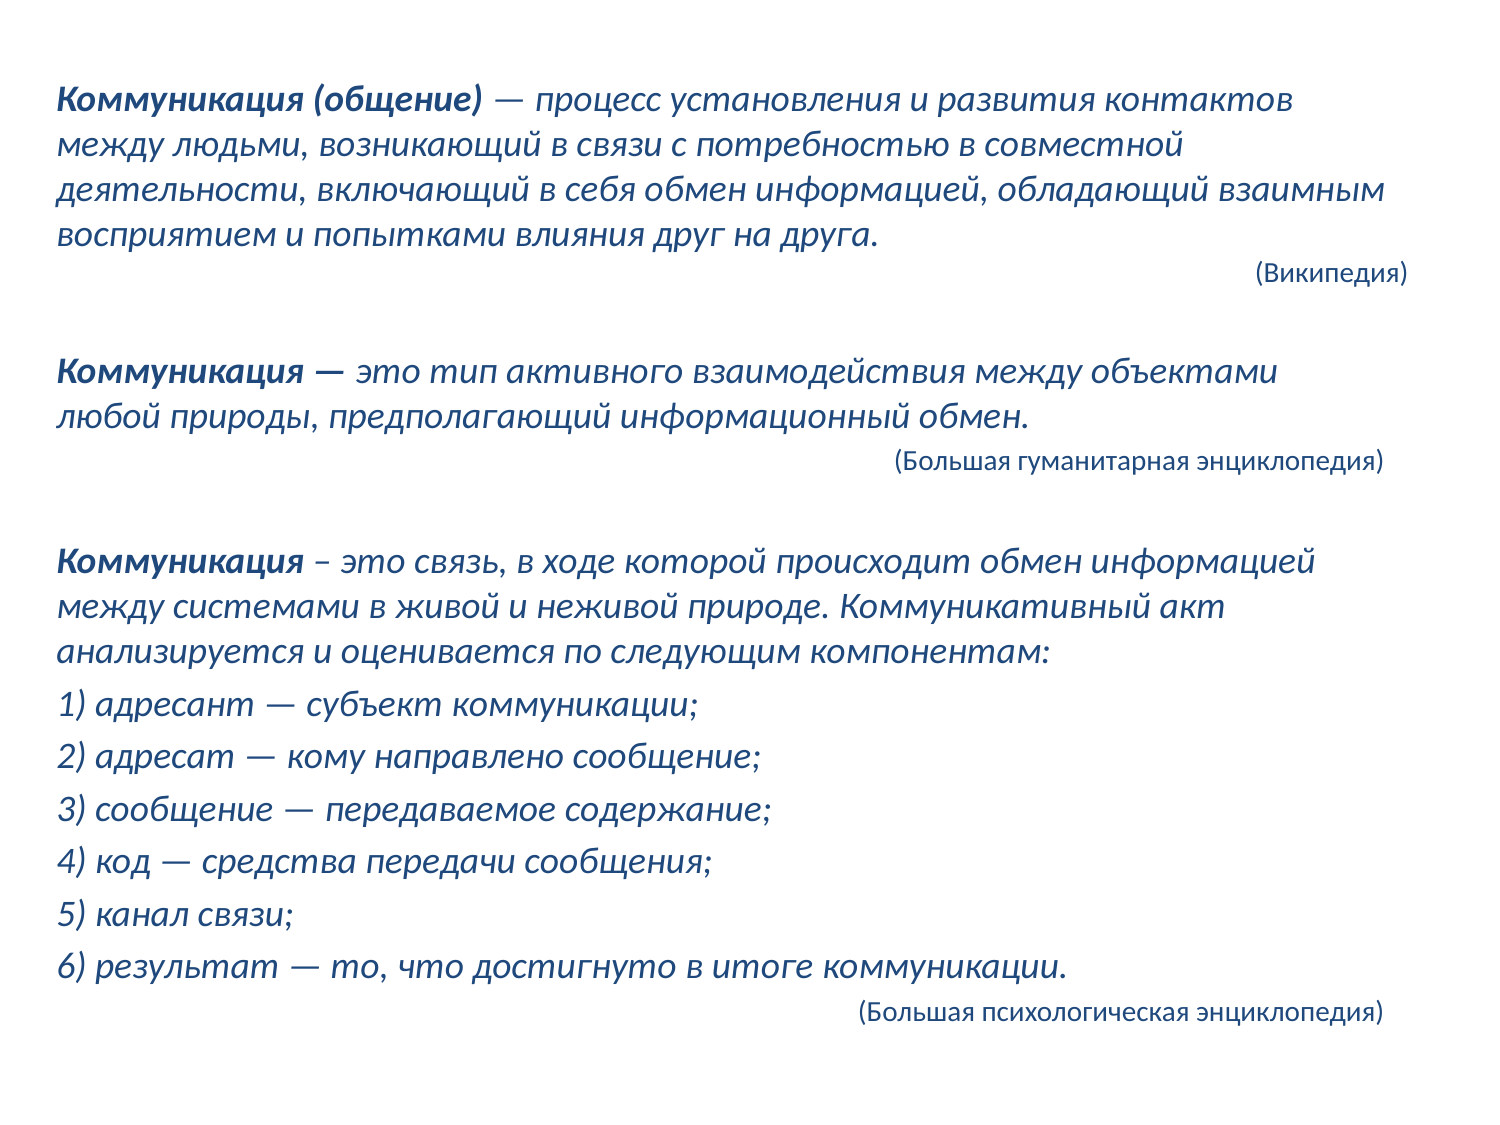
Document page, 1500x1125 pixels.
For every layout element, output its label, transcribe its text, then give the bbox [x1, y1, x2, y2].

text_box Коммуникация (общение) — процесс установления и развития контактов между людьми, возникающий в связи с потребностью в совместной деятельности, включающий в себя обмен информацией, обладающий взаимным восприятием и попытками влияния друг на друга. (Википедия) [41, 66, 1424, 296]
subtitle Коммуникация — это тип активного взаимодействия между объектами любой природы, предполагающий информационный обмен. (Большая гуманитарная энциклопедия) Коммуникация – это связь, в ходе которой происходит обмен информацией между системами в живой и неживой природе. Коммуникативный акт анализируется и оценивается по следующим компонентам: 1) адресант — субъект коммуникации; 2) адресат — кому направлено сообщение; 3) сообщение — передаваемое содержание; 4) код — средства передачи сообщения; 5) канал связи; 6) результат — то, что достигнуто в итоге коммуникации. (Большая психологическая энциклопедия) [41, 338, 1400, 1071]
